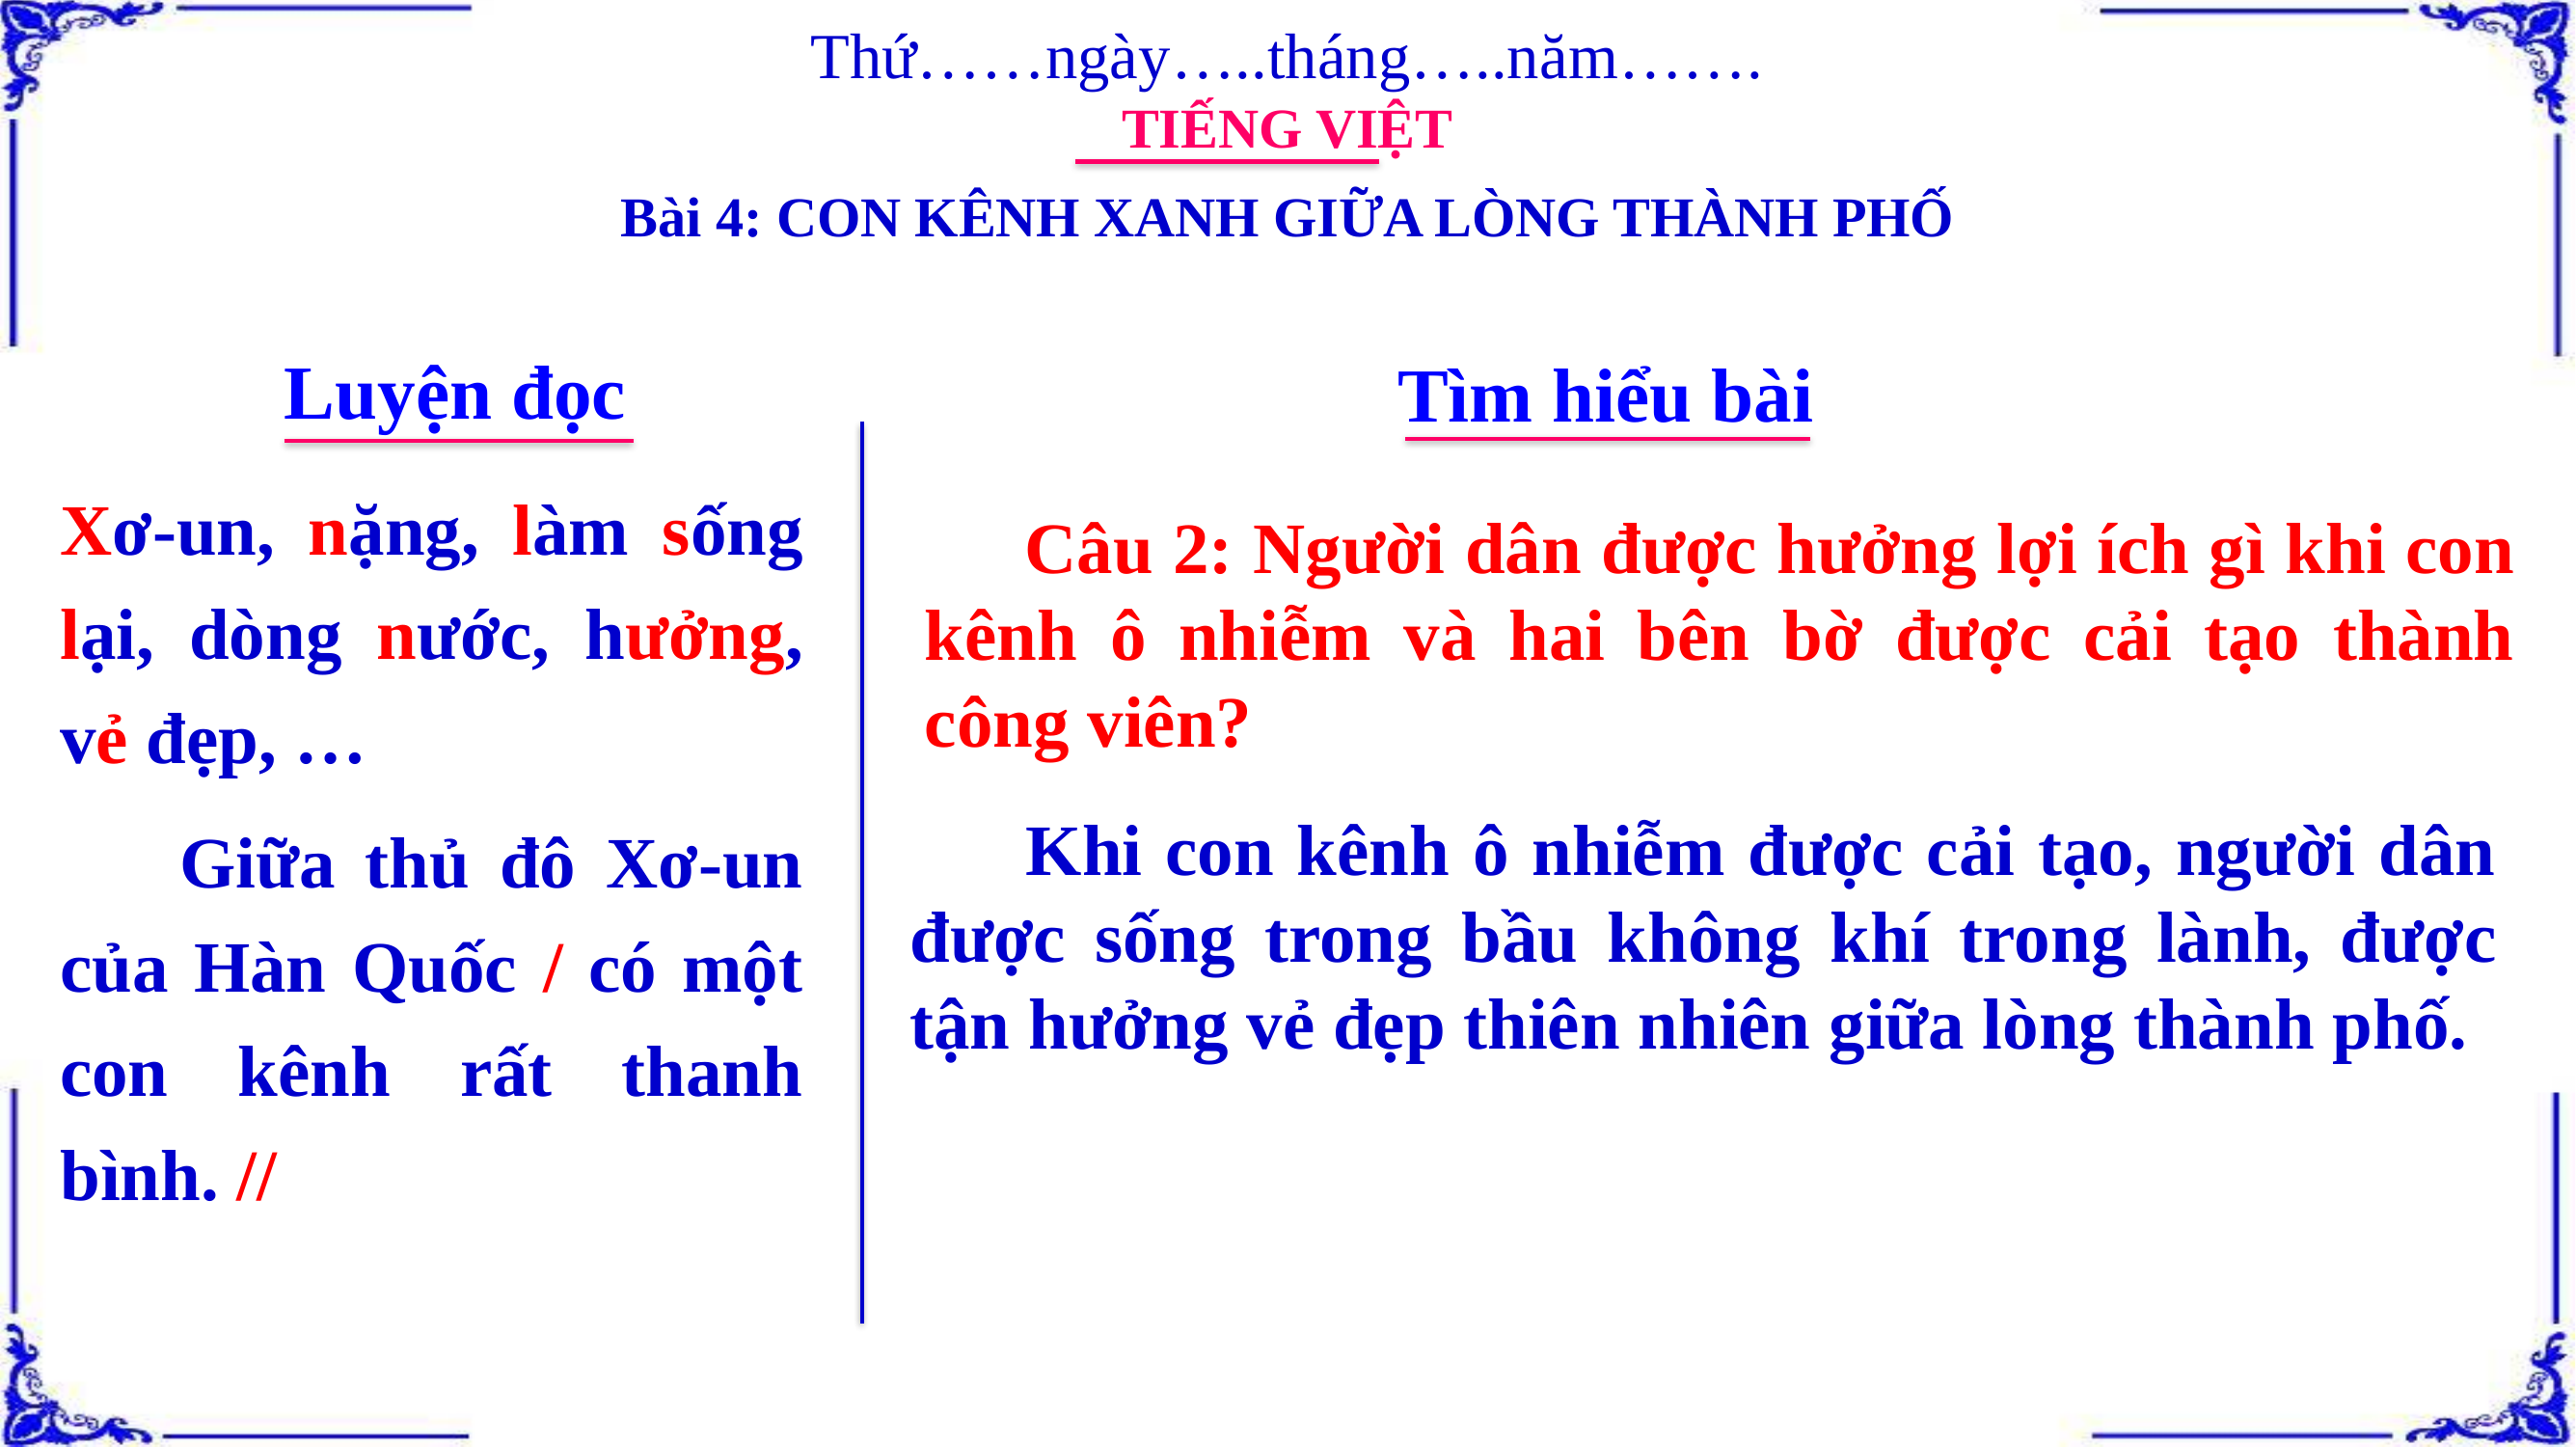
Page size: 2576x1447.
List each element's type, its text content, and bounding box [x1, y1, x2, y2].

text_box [1384, 340, 1827, 445]
picture [0, 0, 2576, 1447]
text_box Xơ-un, nặng, làm sống lại, dòng nước, hưởng, vẻ đẹp, … [45, 457, 818, 785]
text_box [271, 337, 639, 442]
text_box Khi con kênh ô nhiễm được cải tạo, người dân được sống trong bầu không khí trong lành, được tận hưởng vẻ đẹp thiên nhiên giữa lòng thành phố. [895, 795, 2511, 1071]
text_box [593, 6, 1981, 260]
text_box Câu 2: Người dân được hưởng lợi ích gì khi con kênh ô nhiễm và hai bên bờ được cải tạo thành công viên? [910, 494, 2530, 769]
text_box Giữa thủ đô Xơ-un của Hàn Quốc / có một con kênh rất thanh bình. // [45, 791, 818, 1222]
